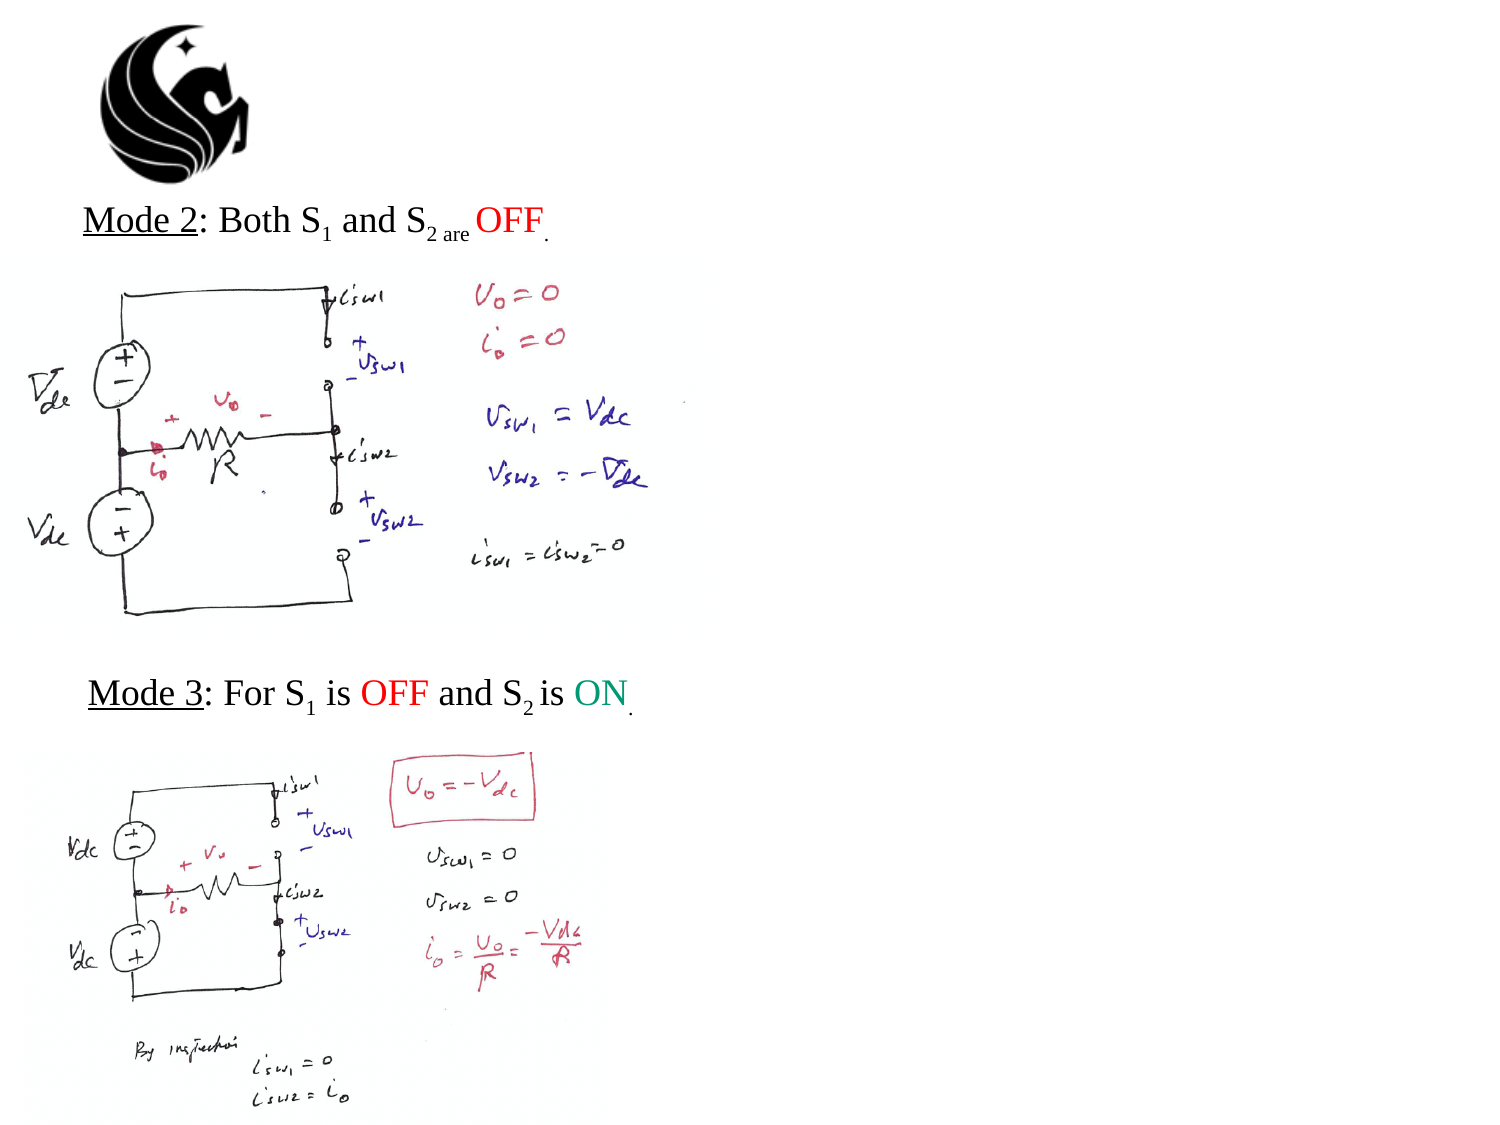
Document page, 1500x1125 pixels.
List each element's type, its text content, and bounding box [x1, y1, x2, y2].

picture [0, 262, 713, 631]
picture [99, 24, 258, 187]
text_box Mode 2: Both S1 and S2 are OFF. [67, 187, 565, 254]
text_box Mode 3: For S1 is OFF and S2 is ON. [72, 660, 649, 727]
picture [23, 752, 610, 1125]
